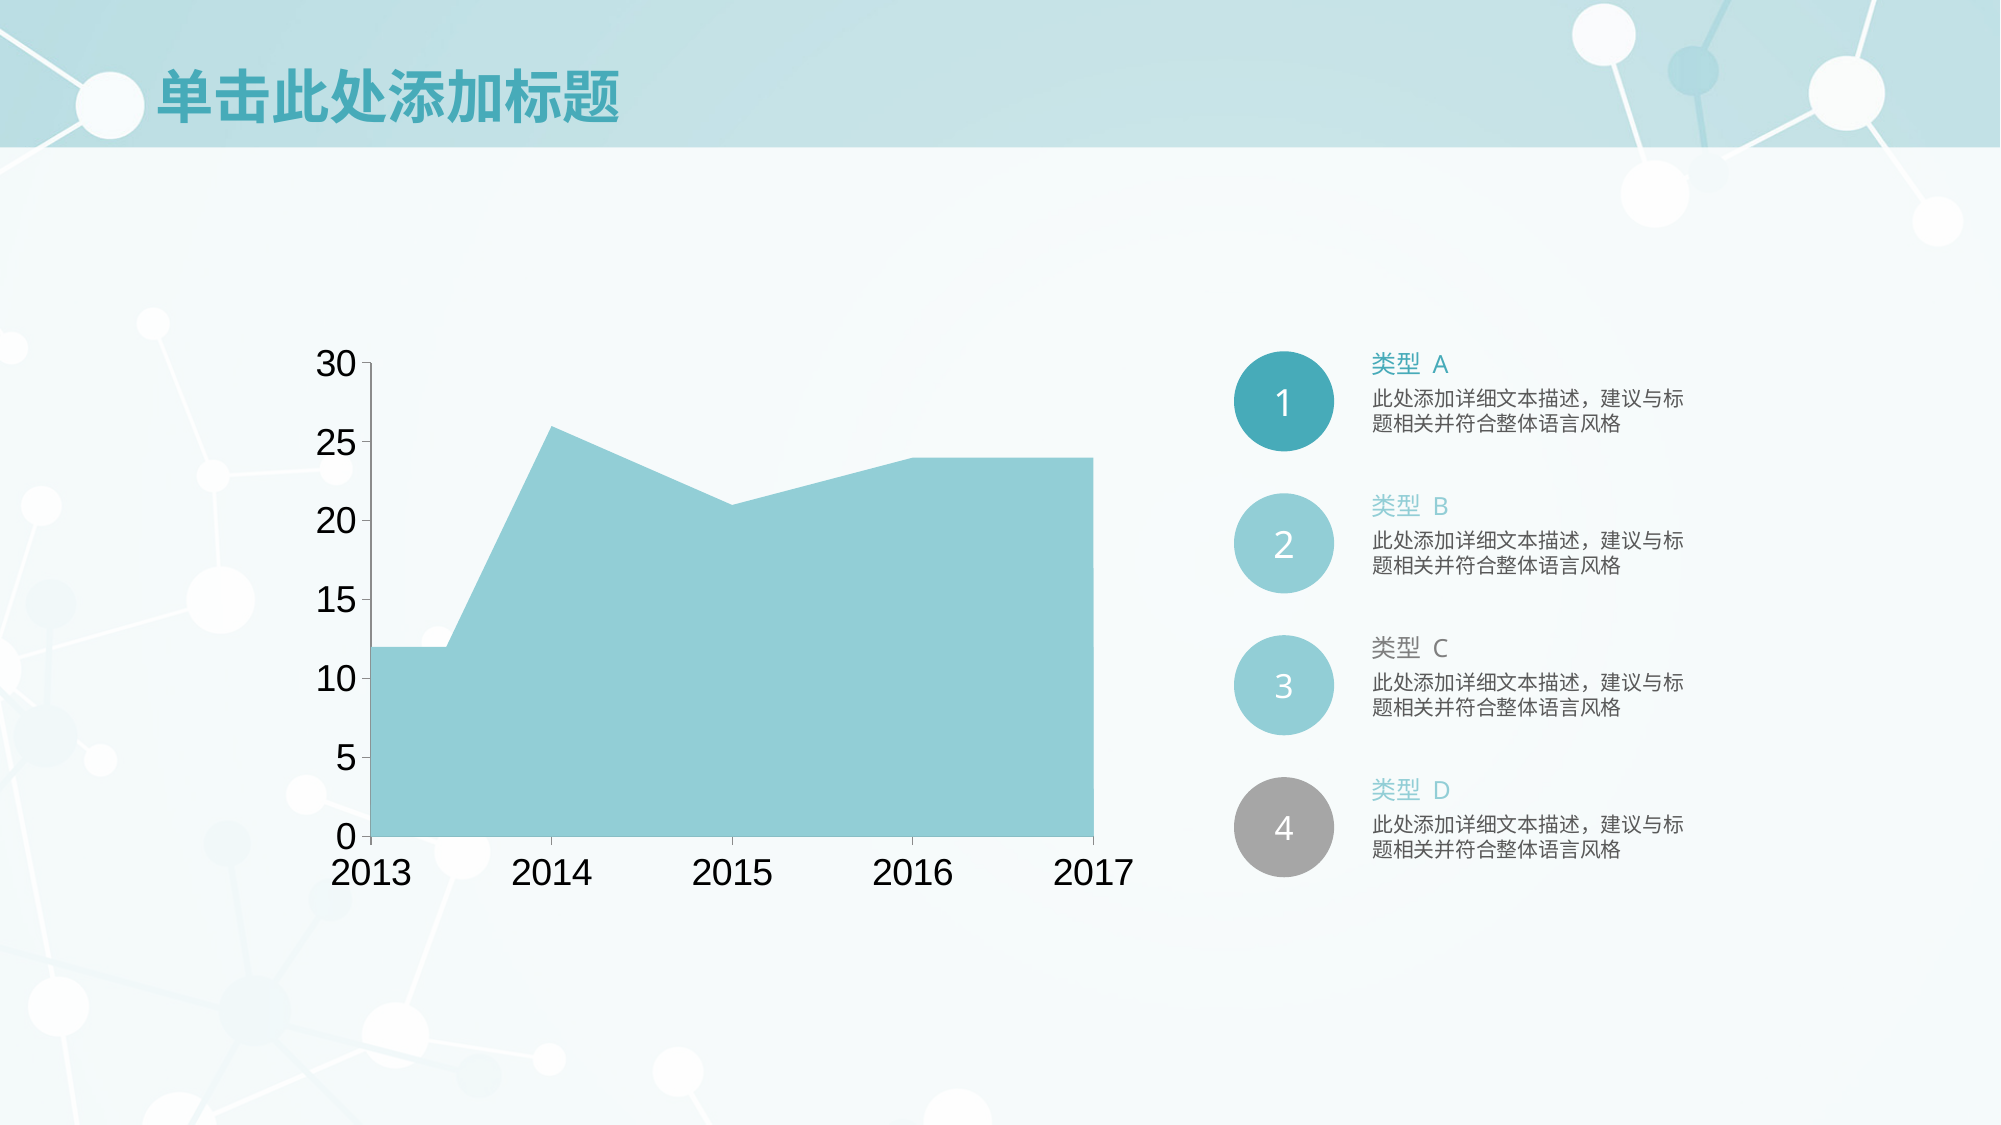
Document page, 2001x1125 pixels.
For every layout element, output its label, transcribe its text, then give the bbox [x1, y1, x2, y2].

text_box 此处添加详细文本描述，建议与标题相关并符合整体语言风格 [1366, 662, 1702, 728]
text_box 类型 B [1365, 482, 1654, 528]
chart [298, 330, 1152, 905]
text_box 此处添加详细文本描述，建议与标题相关并符合整体语言风格 [1366, 520, 1702, 586]
text_box 此处添加详细文本描述，建议与标题相关并符合整体语言风格 [1366, 804, 1702, 869]
picture [0, 0, 2001, 1125]
text_box 此处添加详细文本描述，建议与标题相关并符合整体语言风格 [1366, 378, 1702, 444]
text_box 类型 C [1365, 624, 1654, 670]
text_box 2 [1232, 492, 1336, 595]
text_box 4 [1232, 776, 1336, 879]
text_box 1 [1232, 350, 1336, 453]
text_box 类型 A [1365, 340, 1654, 386]
text_box 类型 D [1365, 766, 1654, 812]
title 单击此处添加标题 [140, 52, 1866, 148]
text_box 3 [1232, 634, 1336, 737]
